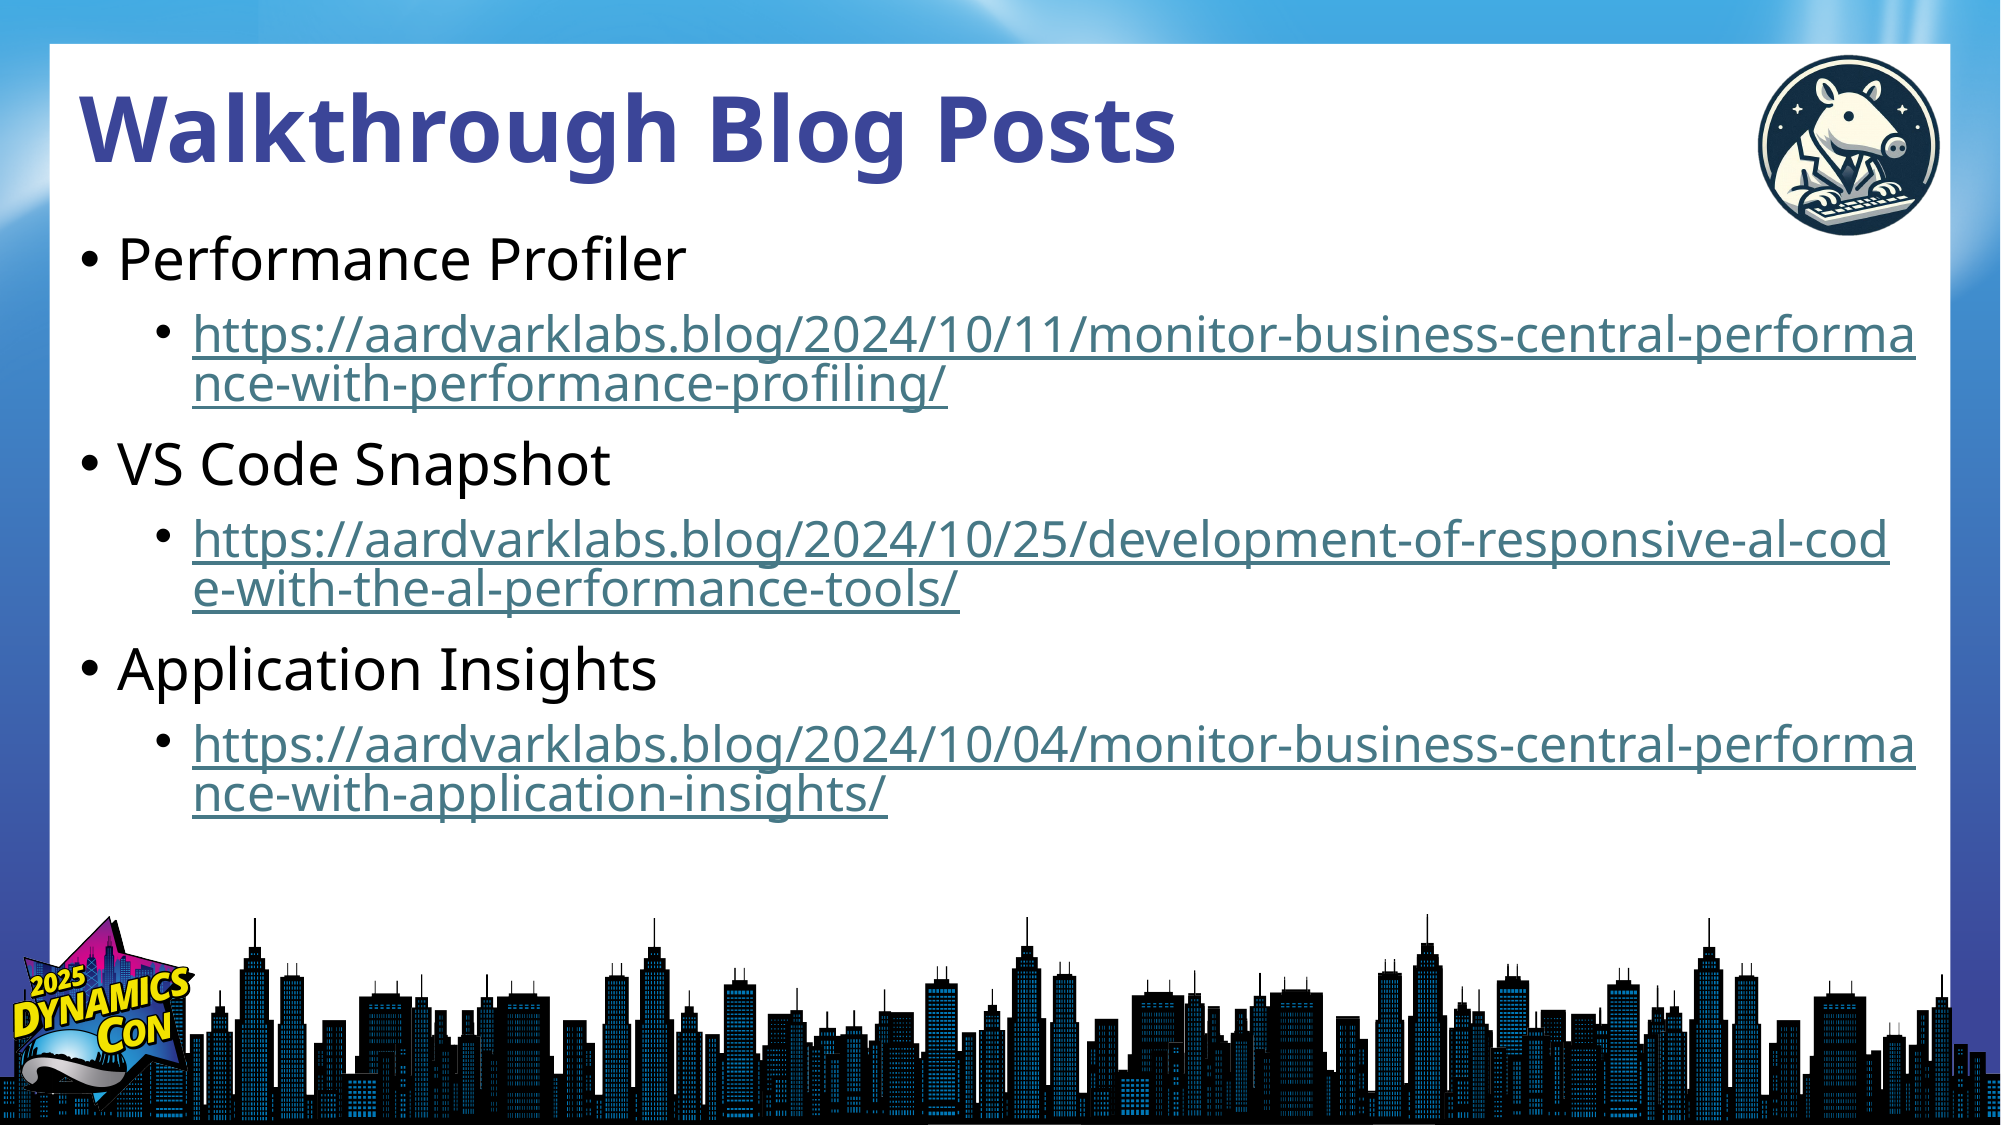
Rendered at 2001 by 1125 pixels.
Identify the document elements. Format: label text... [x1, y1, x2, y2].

title Walkthrough Blog Posts [64, 60, 1706, 205]
picture [0, 0, 2001, 1125]
list Performance Profiler https://aardvarklabs.blog/2024/10/11/monitor-business-central-performance-with-performance-profiling/ VS Code Snapshot https://aardvarklabs.blog/2024/10/25/development-of-responsive-al-code-with-the-al-performance-tools/ Application Insights https://aardvarklabs.blog/2024/10/04/monitor-business-central-performance-with-application-insights/ [64, 222, 1932, 945]
